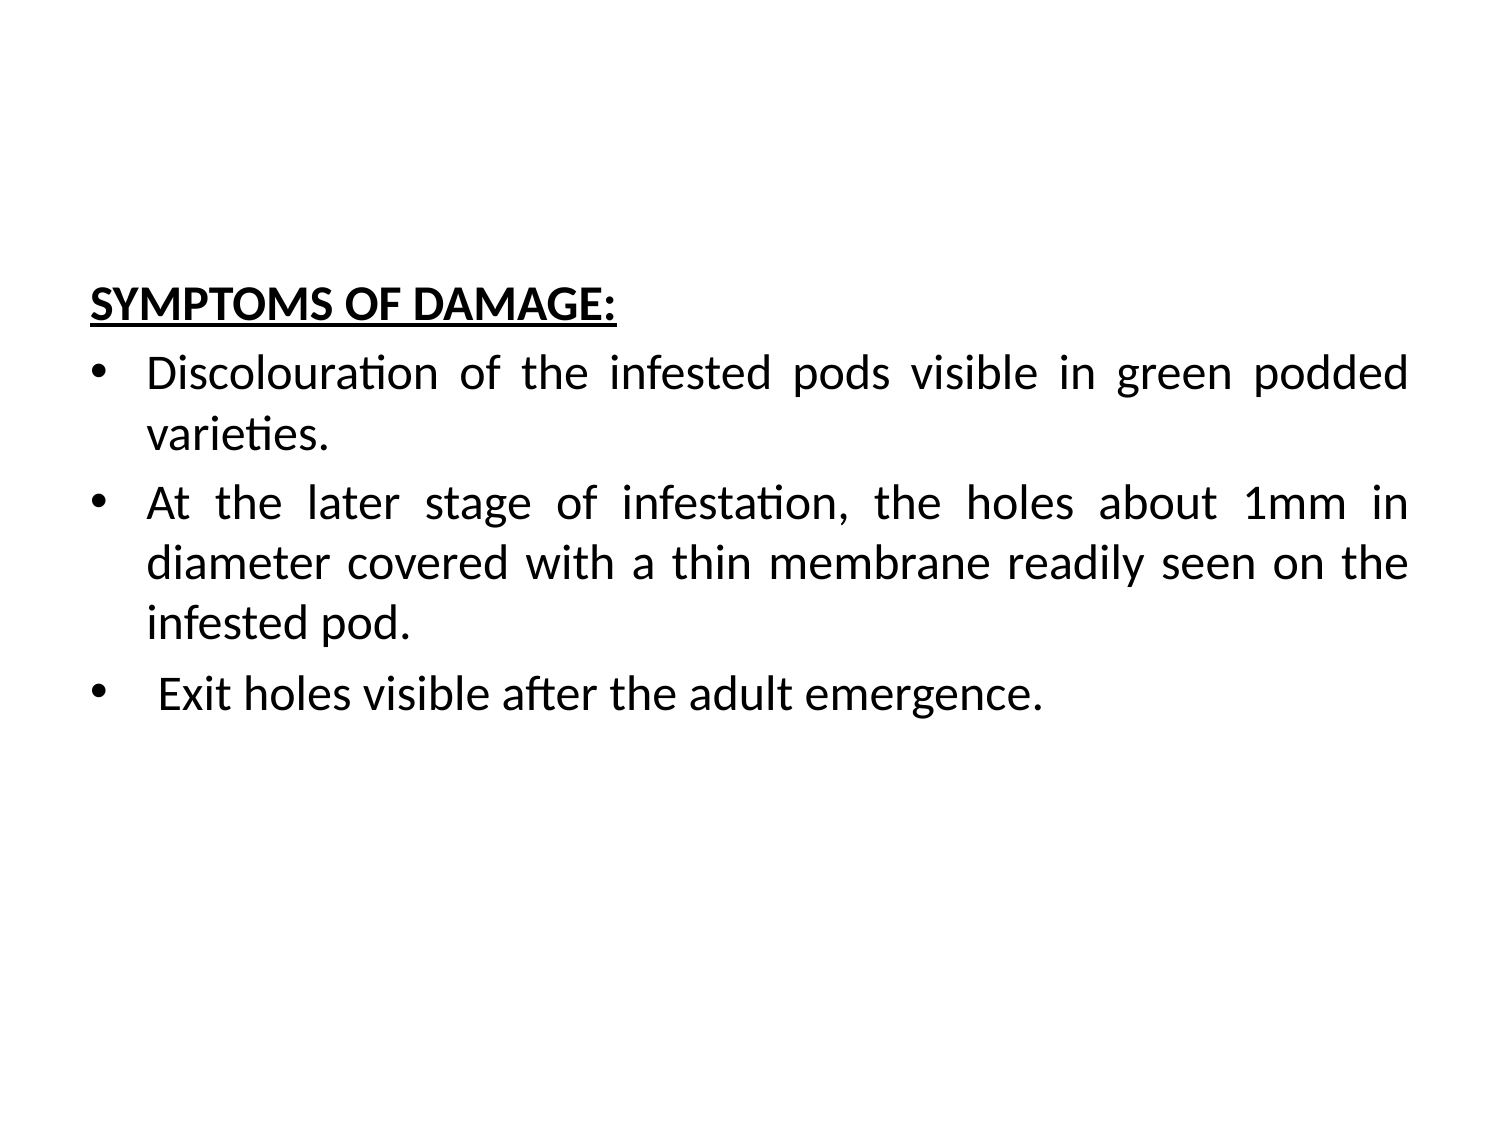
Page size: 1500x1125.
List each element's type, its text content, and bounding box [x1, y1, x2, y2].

list SYMPTOMS OF DAMAGE: Discolouration of the infested pods visible in green podded varieties. At the later stage of infestation, the holes about 1mm in diameter covered with a thin membrane readily seen on the infested pod. Exit holes visible after the adult emergence. [75, 262, 1425, 1005]
